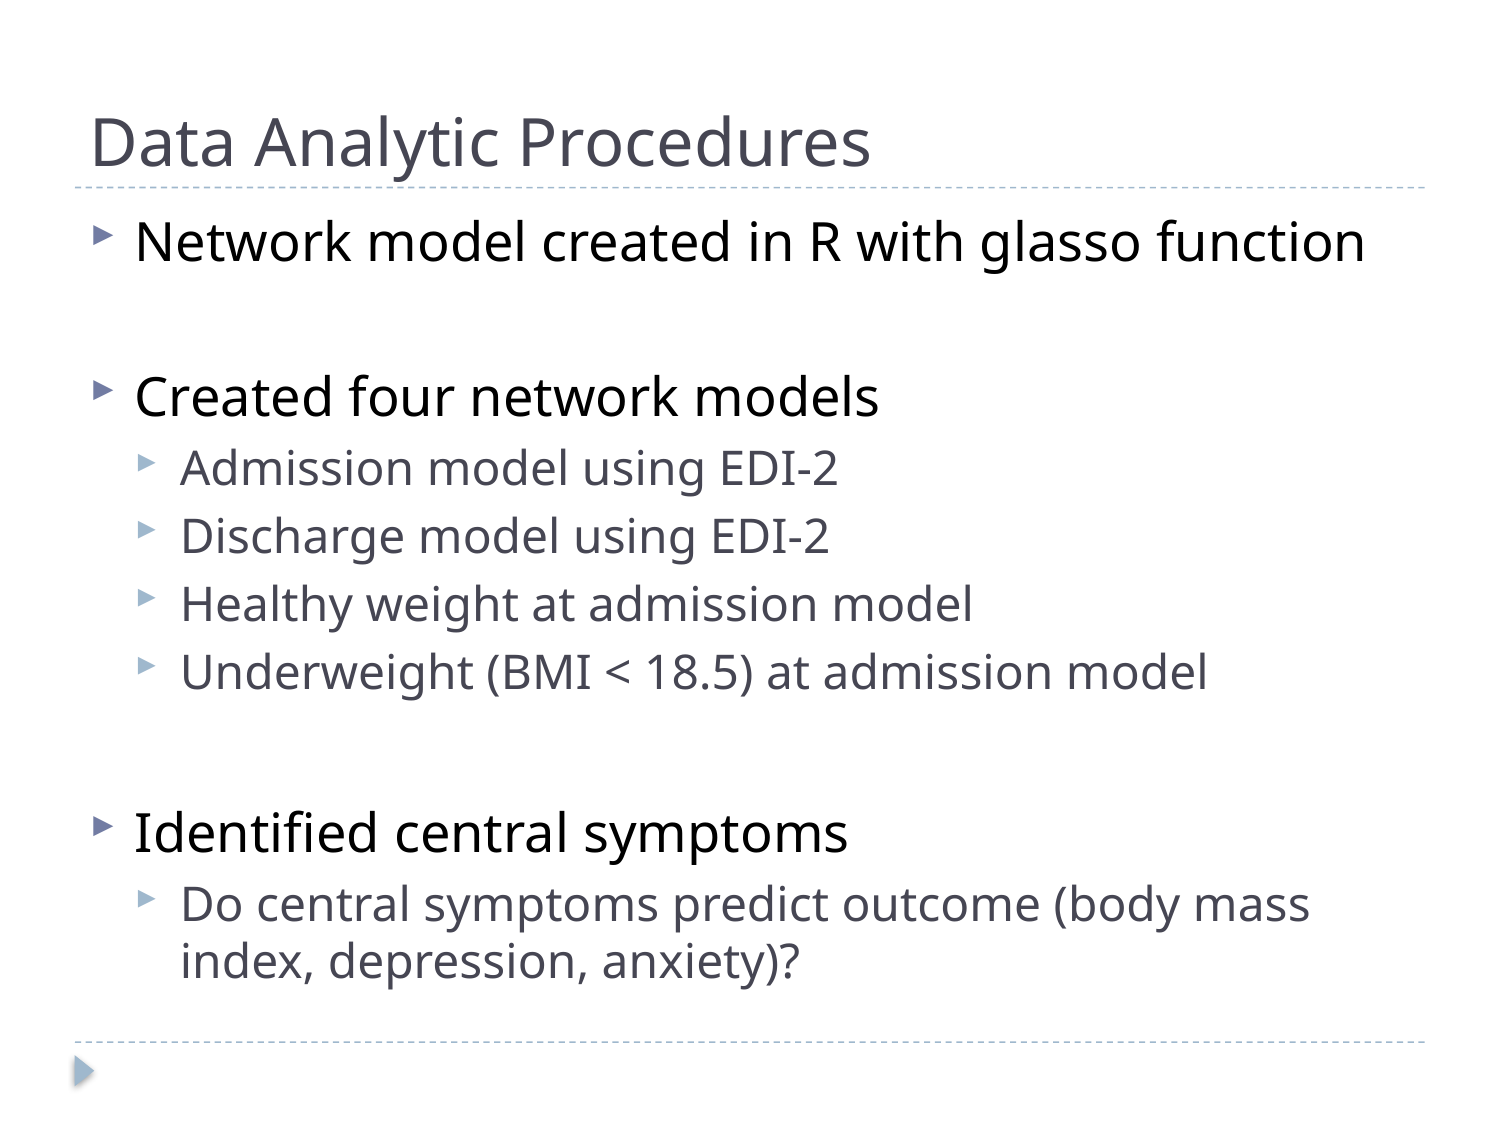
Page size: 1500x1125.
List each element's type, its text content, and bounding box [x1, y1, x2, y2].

title Data Analytic Procedures [75, 24, 1425, 188]
list Network model created in R with glasso function Created four network models Admission model using EDI-2 Discharge model using EDI-2 Healthy weight at admission model Underweight (BMI < 18.5) at admission model Identified central symptoms Do central symptoms predict outcome (body mass index, depression, anxiety)? [75, 200, 1425, 1010]
